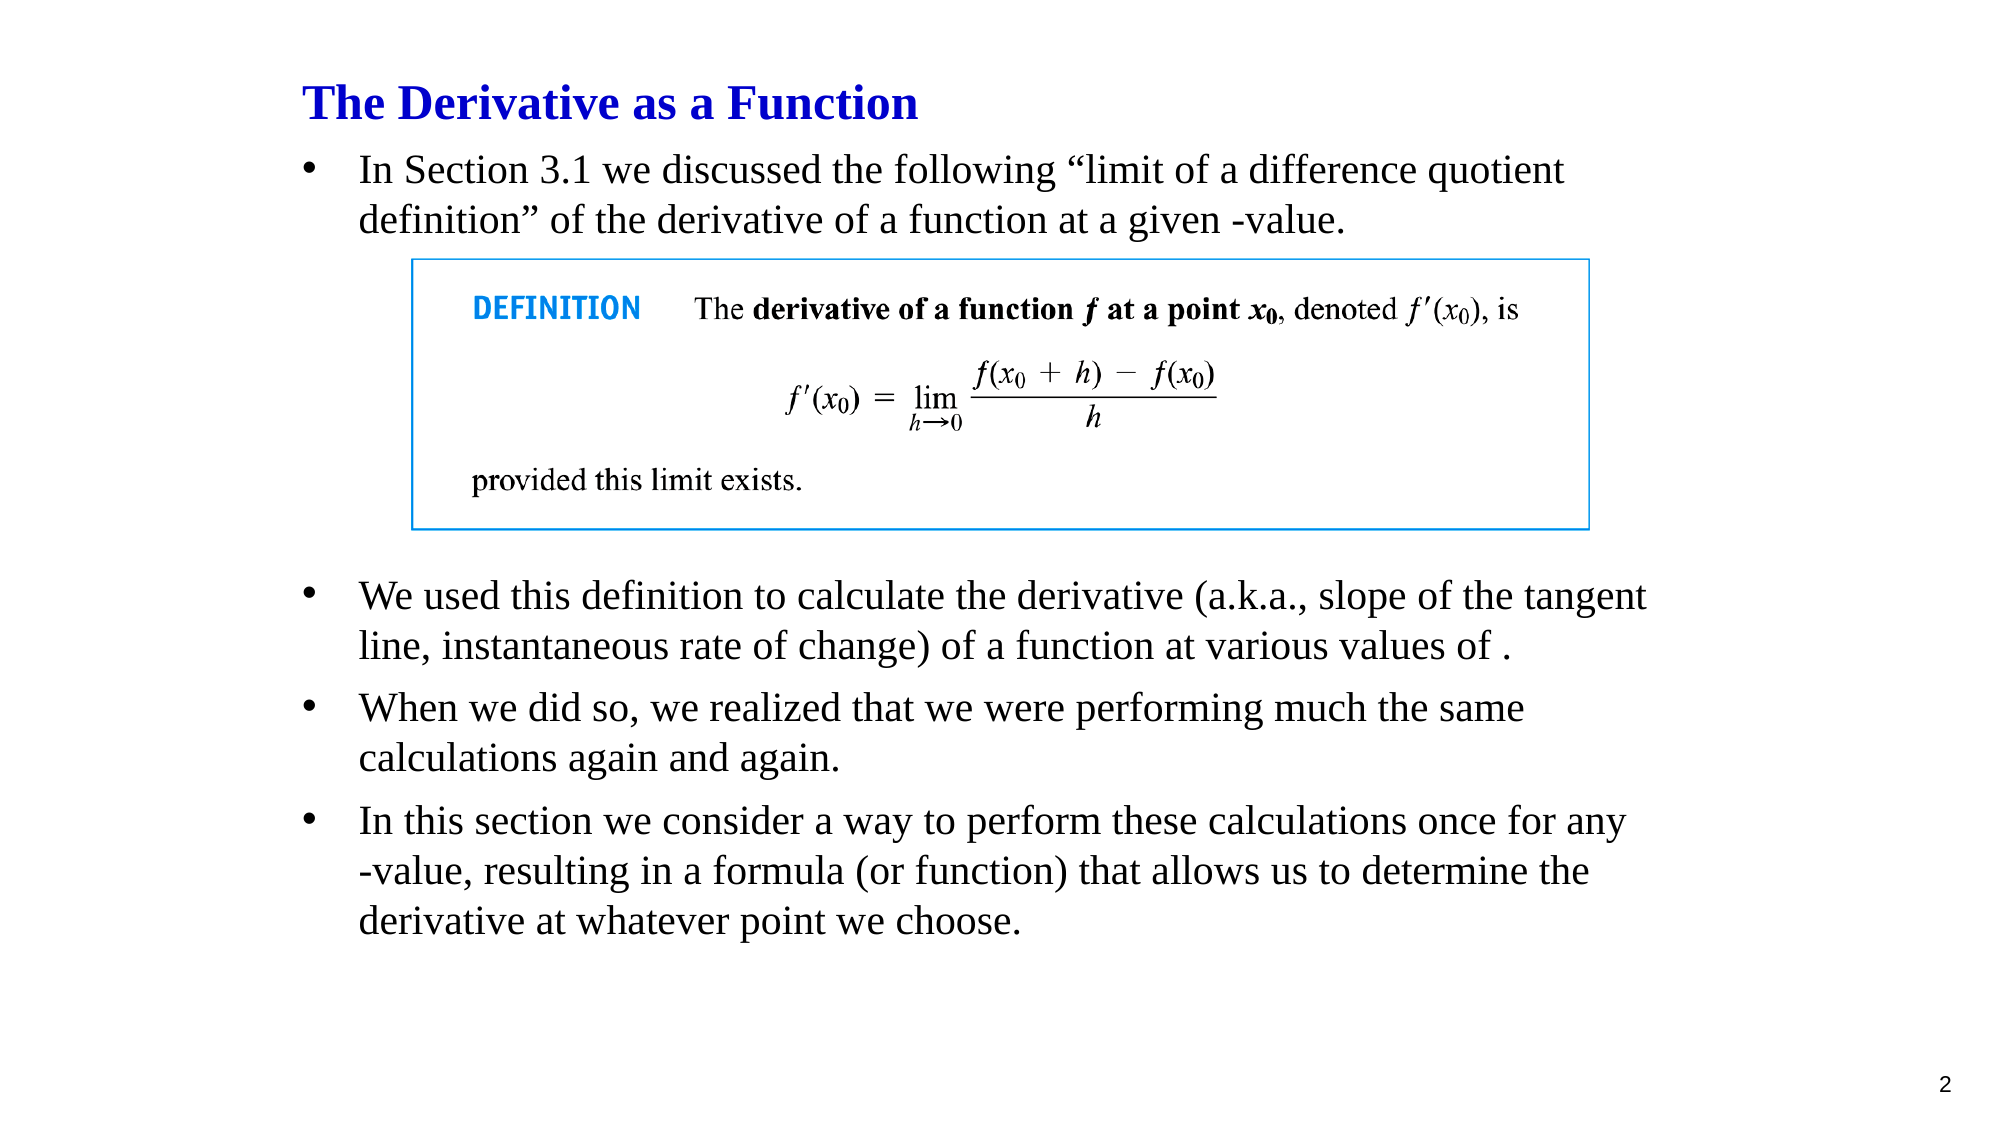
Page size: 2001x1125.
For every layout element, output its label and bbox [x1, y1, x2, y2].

picture [399, 249, 1601, 539]
